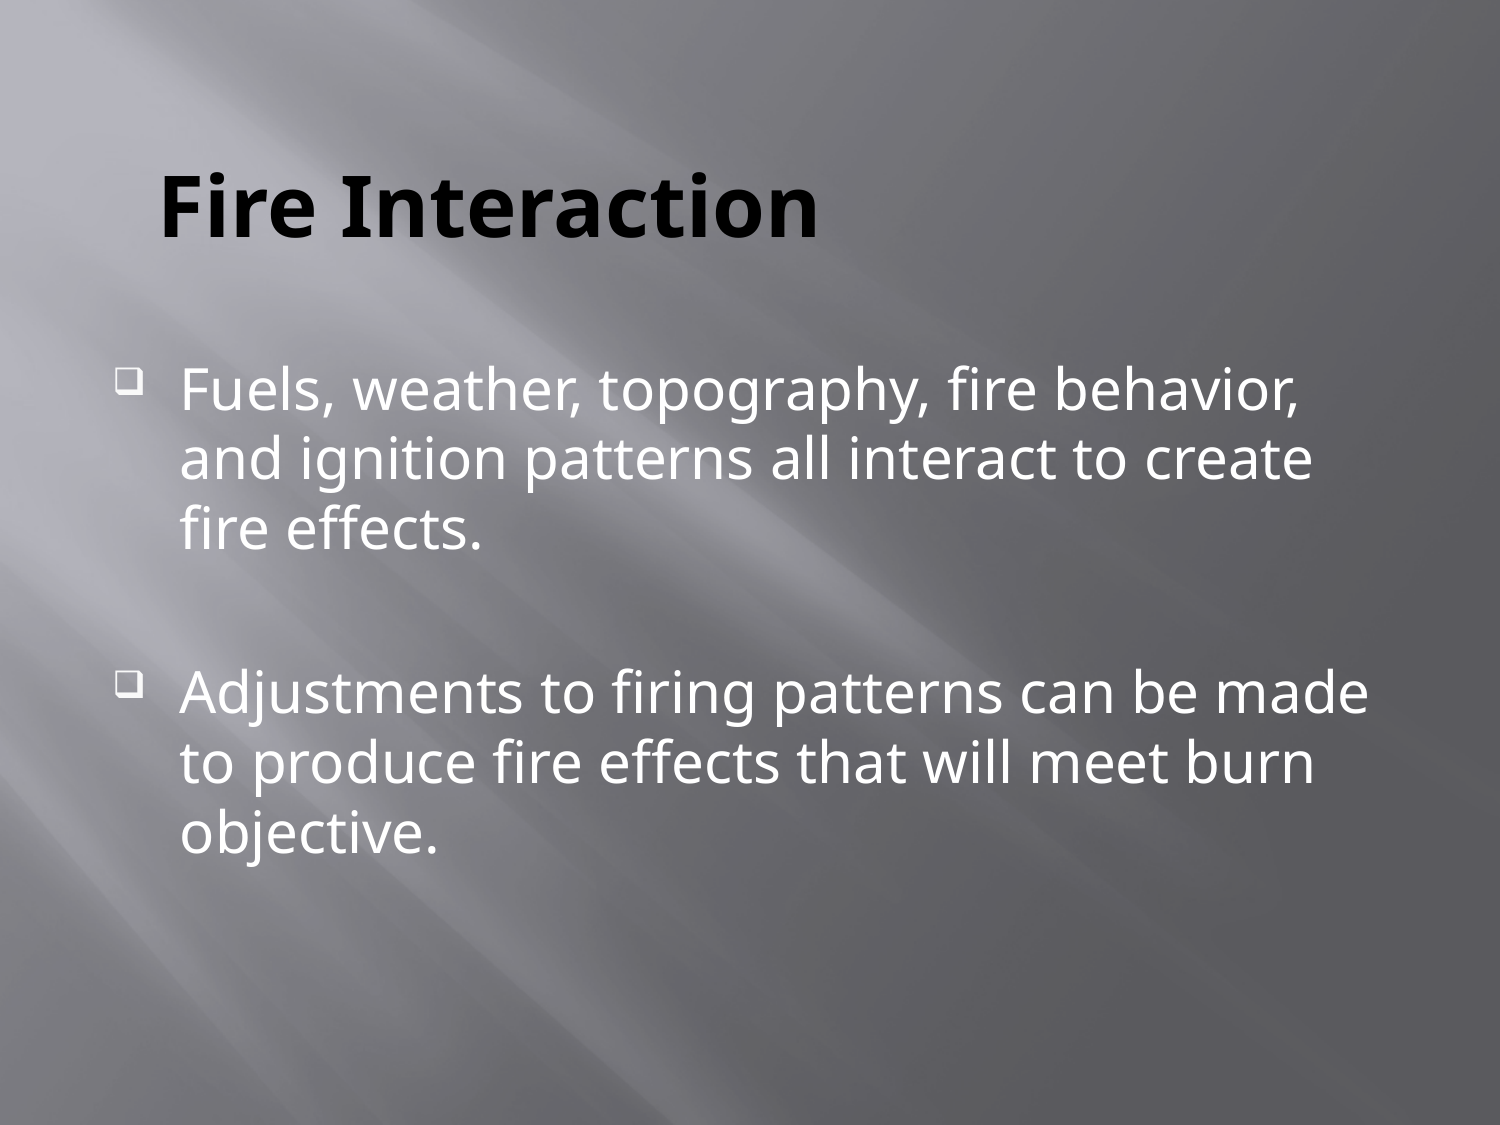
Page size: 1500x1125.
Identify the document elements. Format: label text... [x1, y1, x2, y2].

list Fuels, weather, topography, fire behavior, and ignition patterns all interact to create fire effects. Adjustments to firing patterns can be made to produce fire effects that will meet burn objective. [75, 262, 1425, 1035]
title Fire Interaction [142, 140, 1482, 267]
